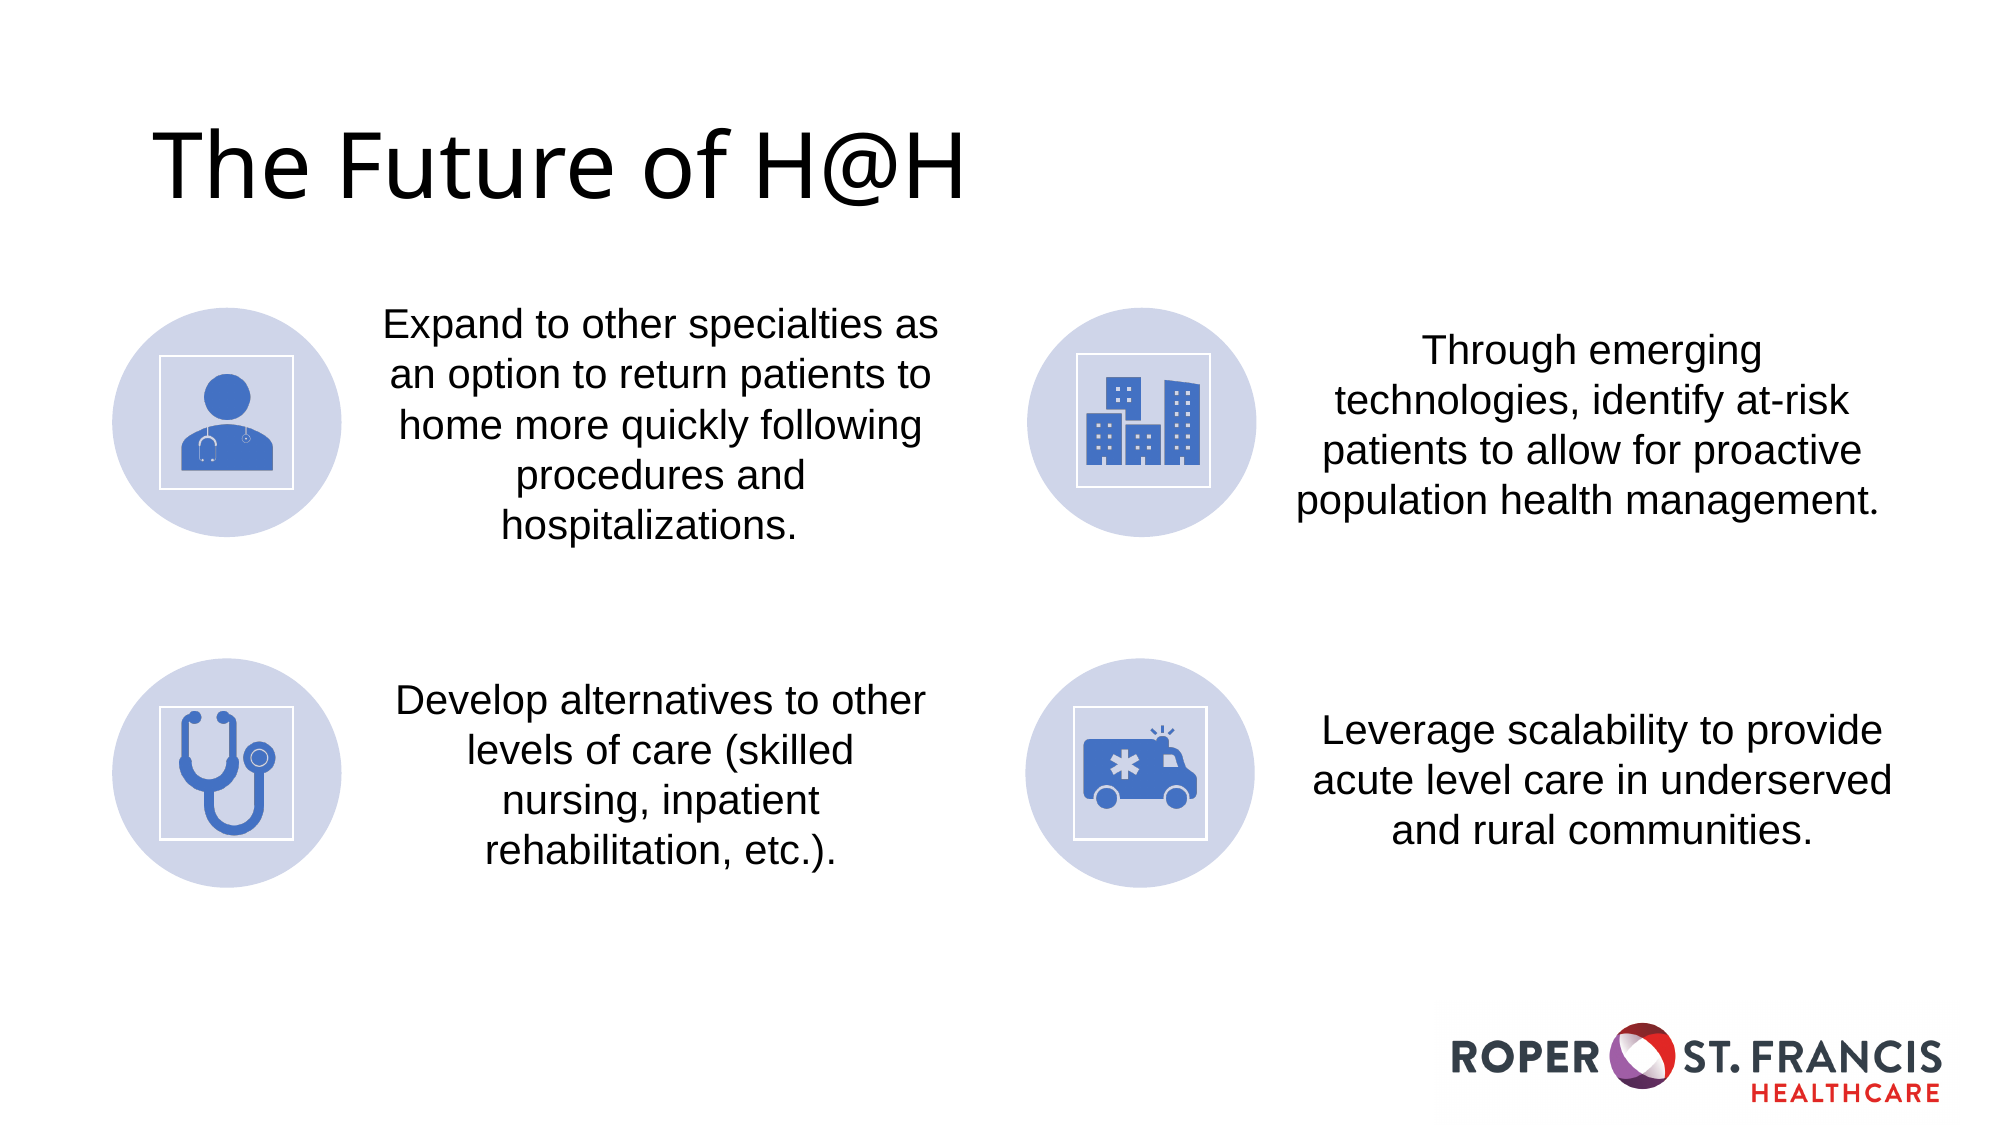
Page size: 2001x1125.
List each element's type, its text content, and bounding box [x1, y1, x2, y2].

title The Future of H@H [137, 59, 1863, 240]
picture [1434, 1000, 1960, 1125]
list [80, 240, 1923, 955]
